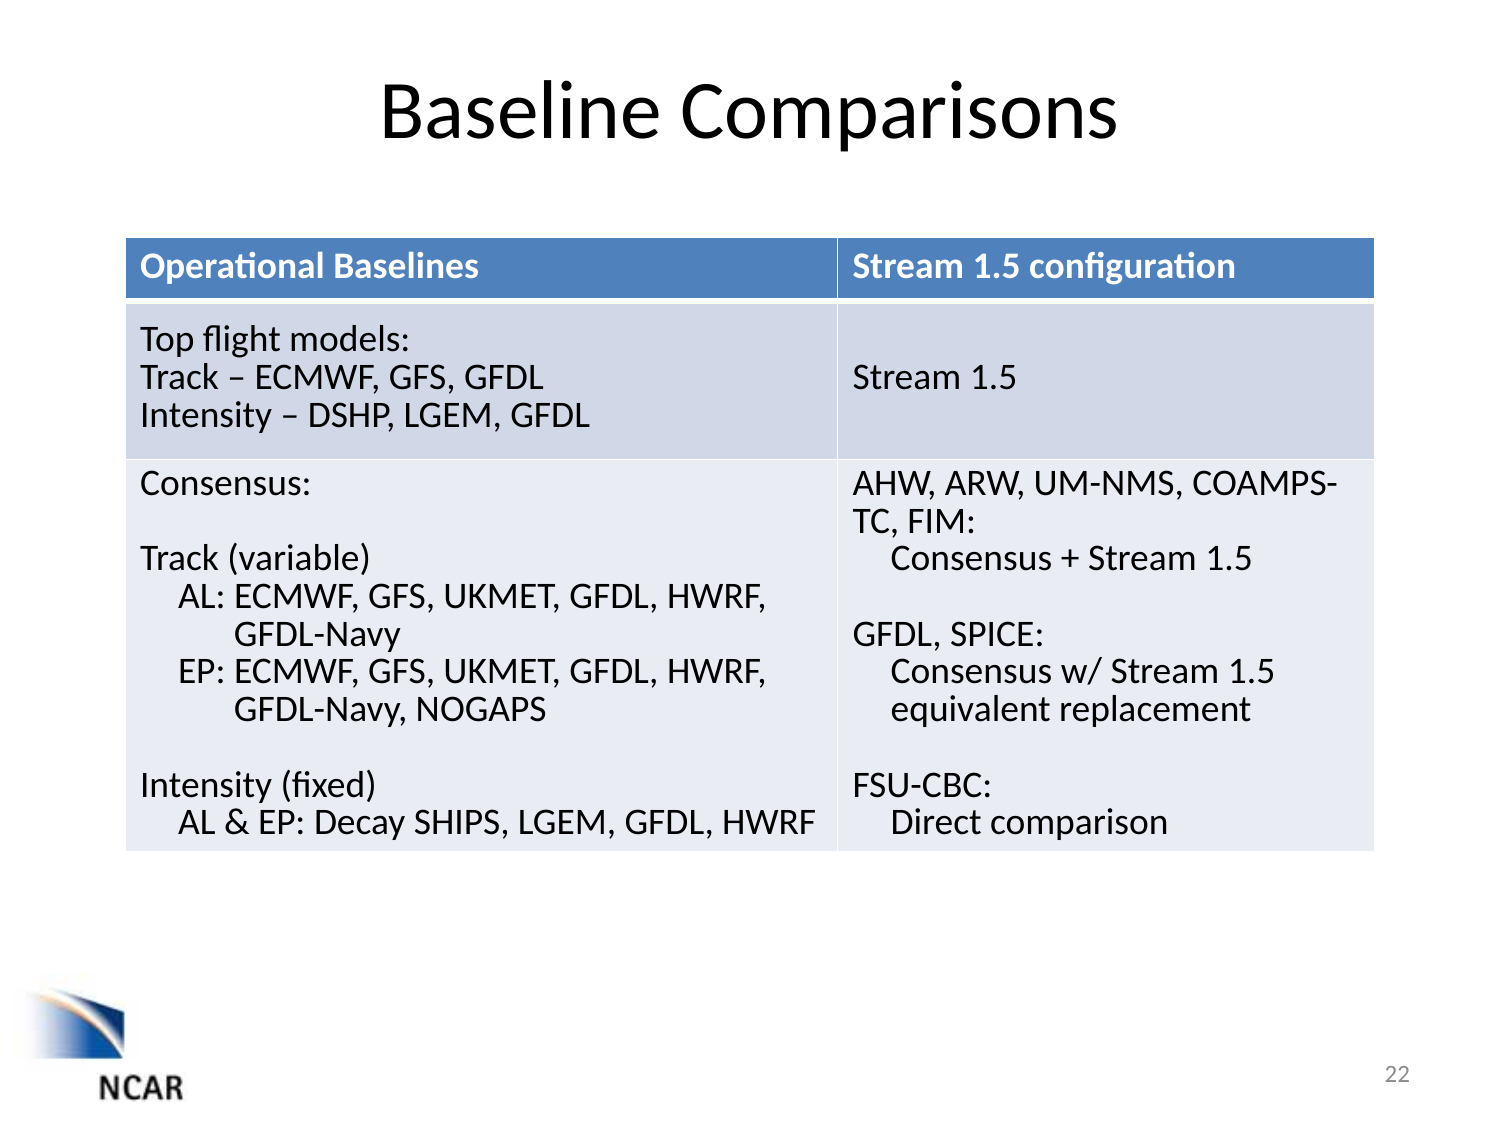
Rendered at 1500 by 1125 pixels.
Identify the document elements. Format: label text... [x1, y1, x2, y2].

table_cell Consensus: Track (variable) AL: ECMWF, GFS, UKMET, GFDL, HWRF, GFDL-Navy EP: ECMWF, GFS, UKMET, GFDL, HWRF, GFDL-Navy, NOGAPS Intensity (fixed) AL & EP: Decay SHIPS, LGEM, GFDL, HWRF [126, 460, 837, 851]
table_cell Stream 1.5 [838, 304, 1374, 459]
table_cell AHW, ARW, UM-NMS, COAMPS-TC, FIM: Consensus + Stream 1.5 GFDL, SPICE: Consensus w/ Stream 1.5 equivalent replacement FSU-CBC: Direct comparison [838, 460, 1374, 851]
table_header Operational Baselines [126, 238, 837, 298]
table_header Stream 1.5 configuration [838, 238, 1374, 298]
title Baseline Comparisons [75, 29, 1425, 180]
slide_number 22 [1074, 1042, 1425, 1103]
table_cell Top flight models: Track – ECMWF, GFS, GFDL Intensity – DSHP, LGEM, GFDL [126, 304, 837, 459]
picture [12, 974, 188, 1121]
